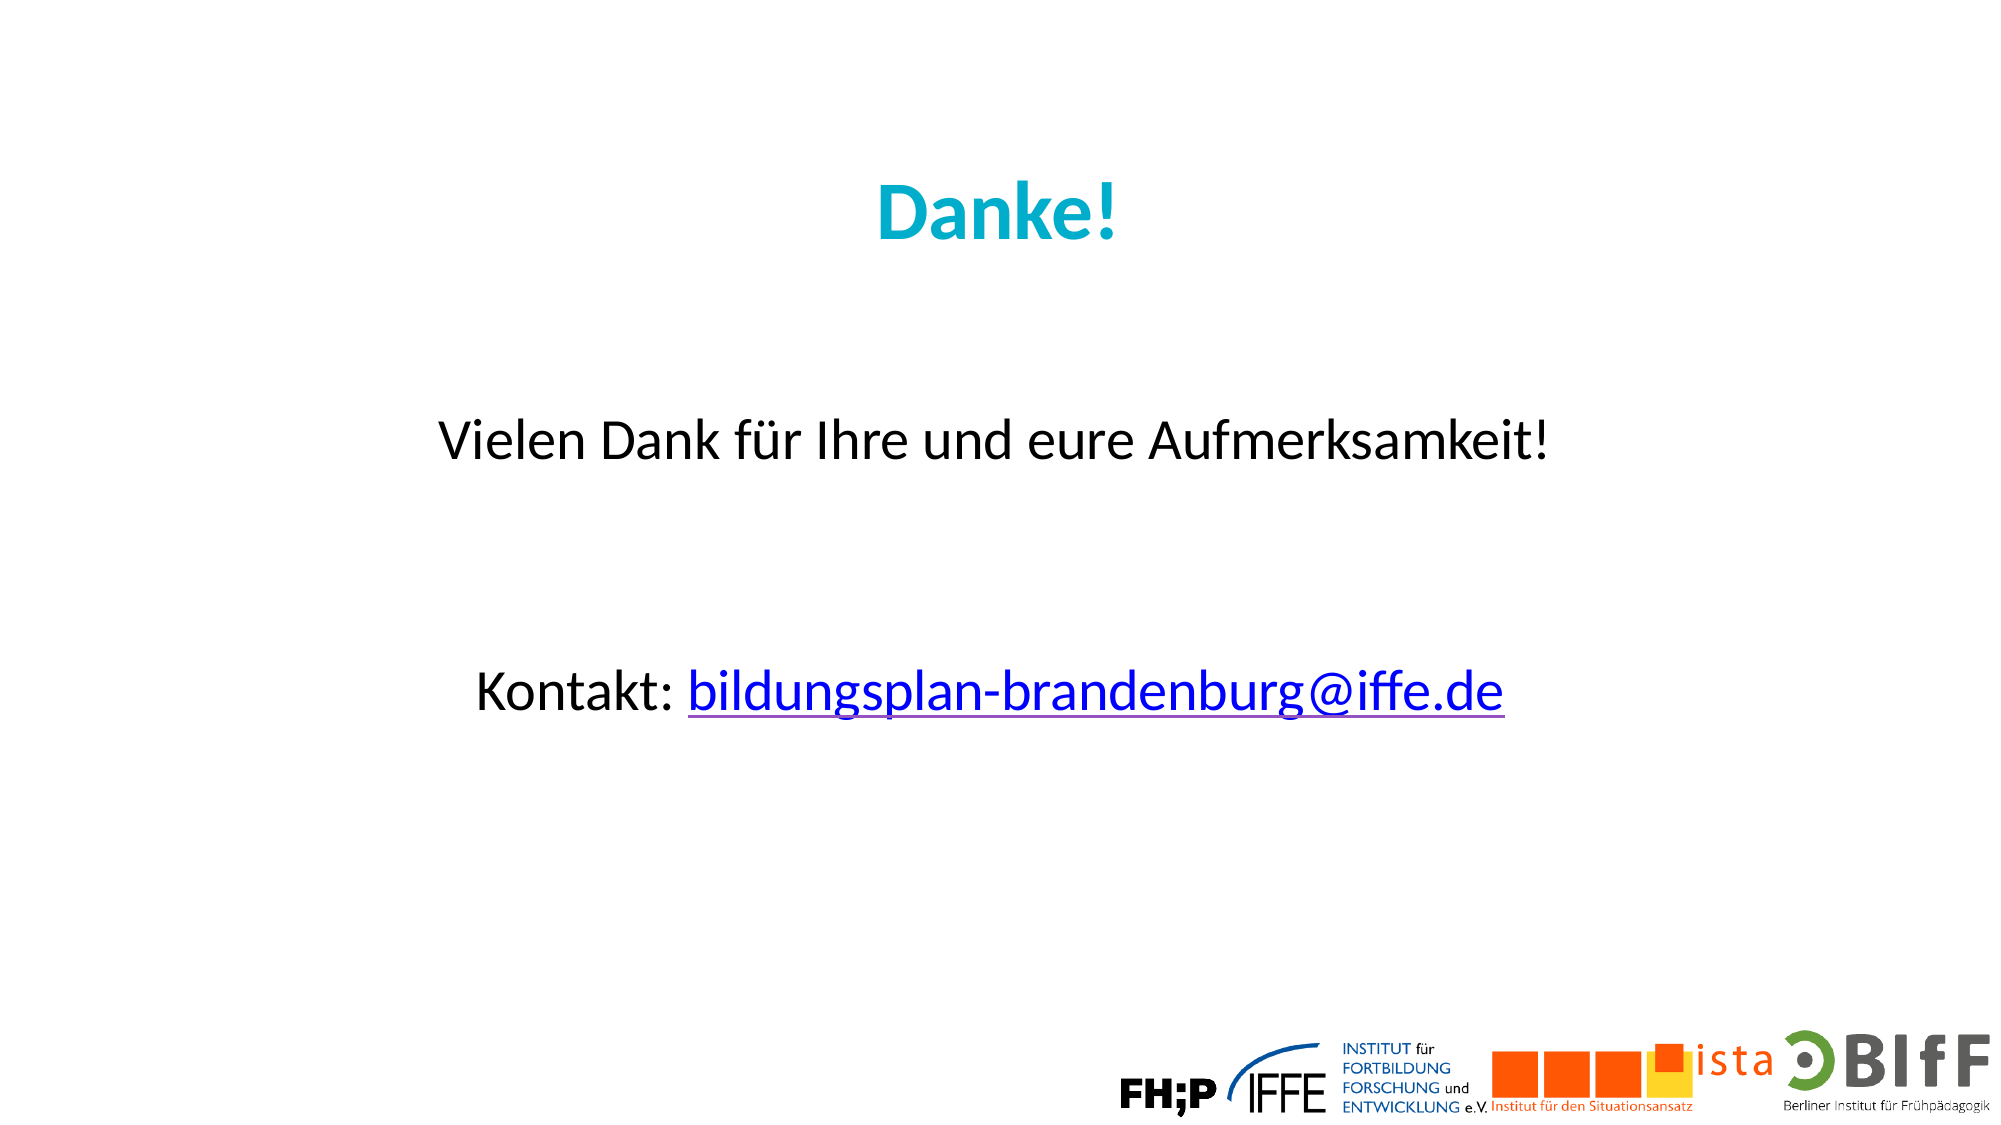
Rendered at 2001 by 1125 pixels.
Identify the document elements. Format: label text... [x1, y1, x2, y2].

picture [1784, 1030, 1990, 1113]
text_box Kontakt: bildungsplan-brandenburg@iffe.de [474, 650, 1526, 723]
picture [1118, 941, 1772, 1125]
text_box Vielen Dank für Ihre und eure Aufmerksamkeit! [436, 399, 1564, 471]
title Danke! [874, 153, 1126, 344]
